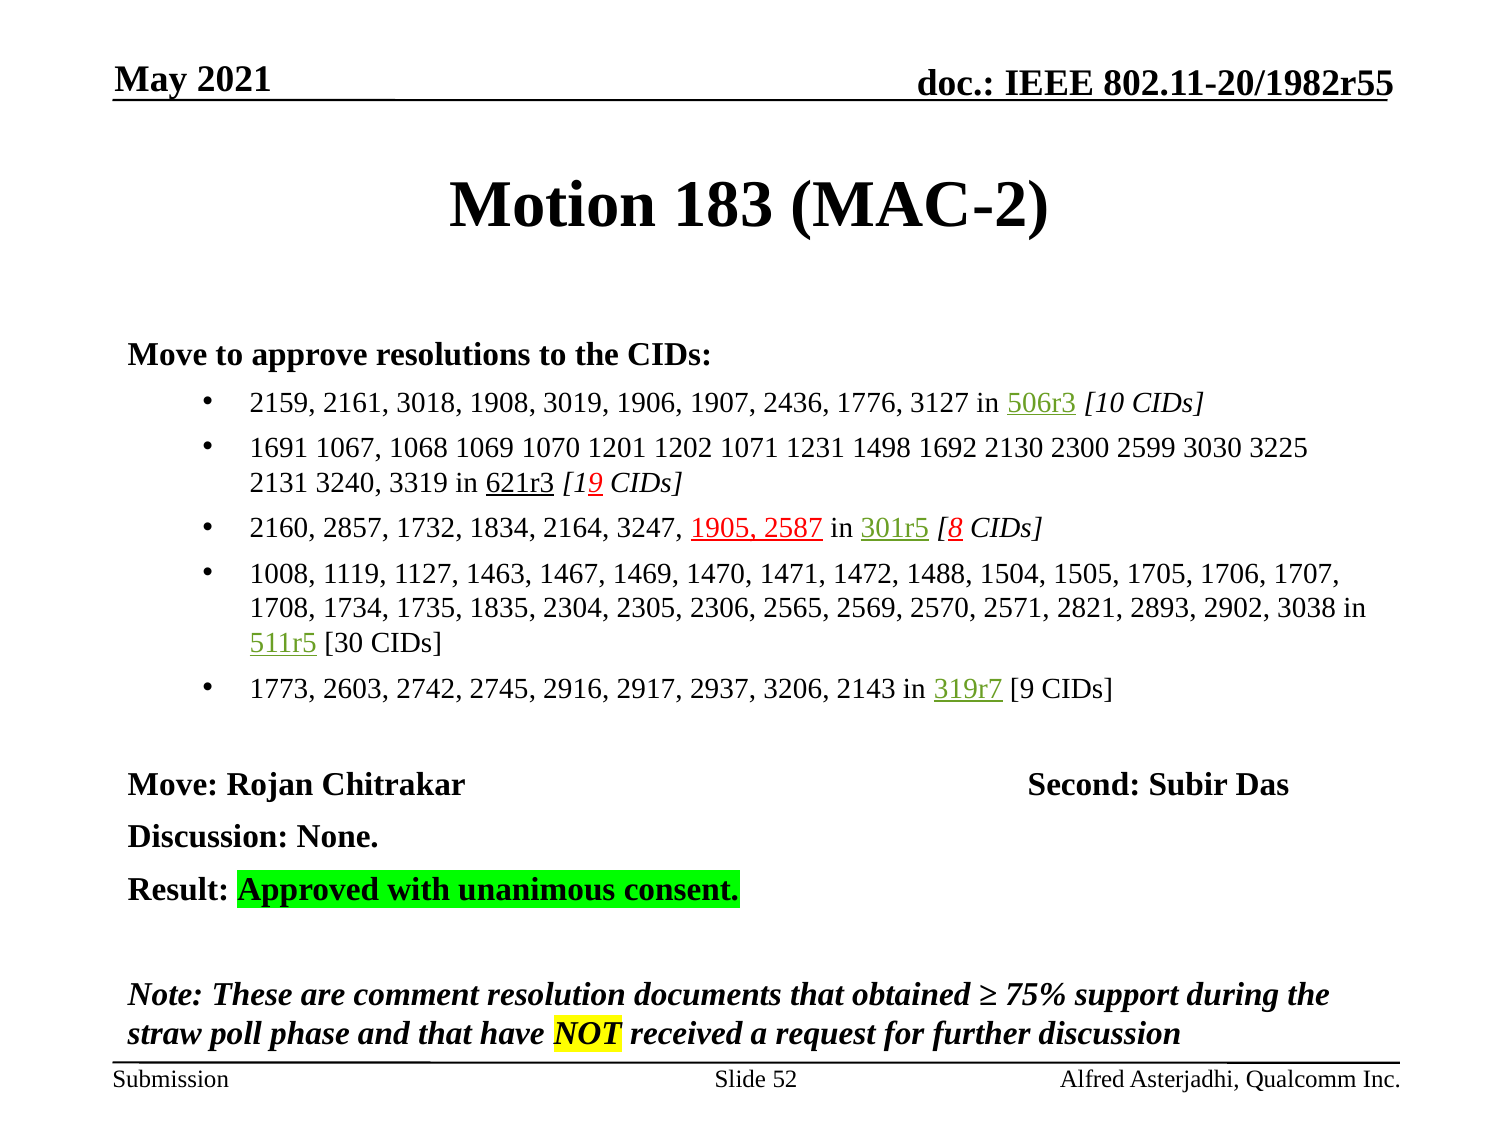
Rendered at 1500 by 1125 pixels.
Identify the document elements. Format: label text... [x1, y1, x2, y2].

title Motion 183 (MAC-2) [112, 112, 1388, 288]
list Move to approve resolutions to the CIDs: 2159, 2161, 3018, 1908, 3019, 1906, 1907, 2436, 1776, 3127 in 506r3 [10 CIDs] 1691 1067, 1068 1069 1070 1201 1202 1071 1231 1498 1692 2130 2300 2599 3030 3225 2131 3240, 3319 in 621r3 [19 CIDs] 2160, 2857, 1732, 1834, 2164, 3247, 1905, 2587 in 301r5 [8 CIDs] 1008, 1119, 1127, 1463, 1467, 1469, 1470, 1471, 1472, 1488, 1504, 1505, 1705, 1706, 1707, 1708, 1734, 1735, 1835, 2304, 2305, 2306, 2565, 2569, 2570, 2571, 2821, 2893, 2902, 3038 in 511r5 [30 CIDs] 1773, 2603, 2742, 2745, 2916, 2917, 2937, 3206, 2143 in 319r7 [9 CIDs] Move: Rojan Chitrakar Second: Subir Das Discussion: None. Result: Approved with unanimous consent. Note: These are comment resolution documents that obtained ≥ 75% support during the straw poll phase and that have NOT received a request for further discussion [112, 324, 1388, 1063]
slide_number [114, 54, 423, 100]
footer Alfred Asterjadhi, Qualcomm Inc. [878, 1061, 1402, 1093]
slide_number Slide 52 [712, 1061, 800, 1123]
